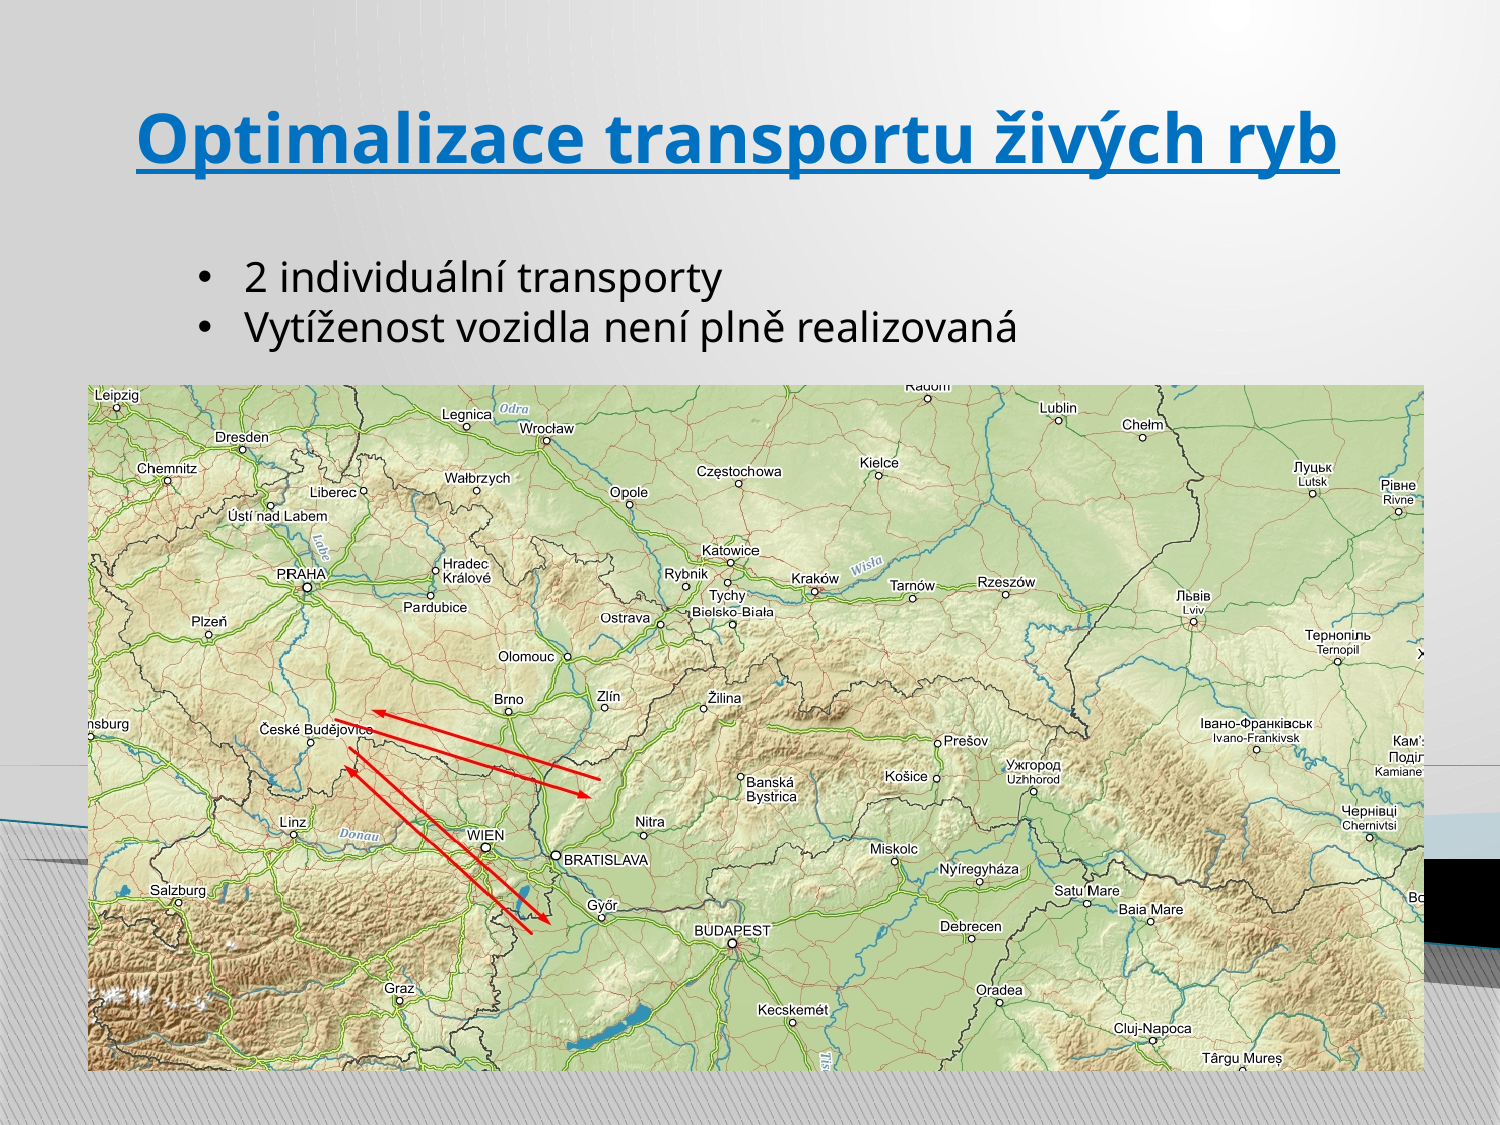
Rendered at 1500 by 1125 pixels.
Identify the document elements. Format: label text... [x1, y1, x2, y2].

title Optimalizace transportu živých ryb [64, 42, 1411, 185]
text_box 2 individuální transporty Vytíženost vozidla není plně realizovaná [182, 243, 1306, 359]
picture [0, 385, 1500, 1071]
